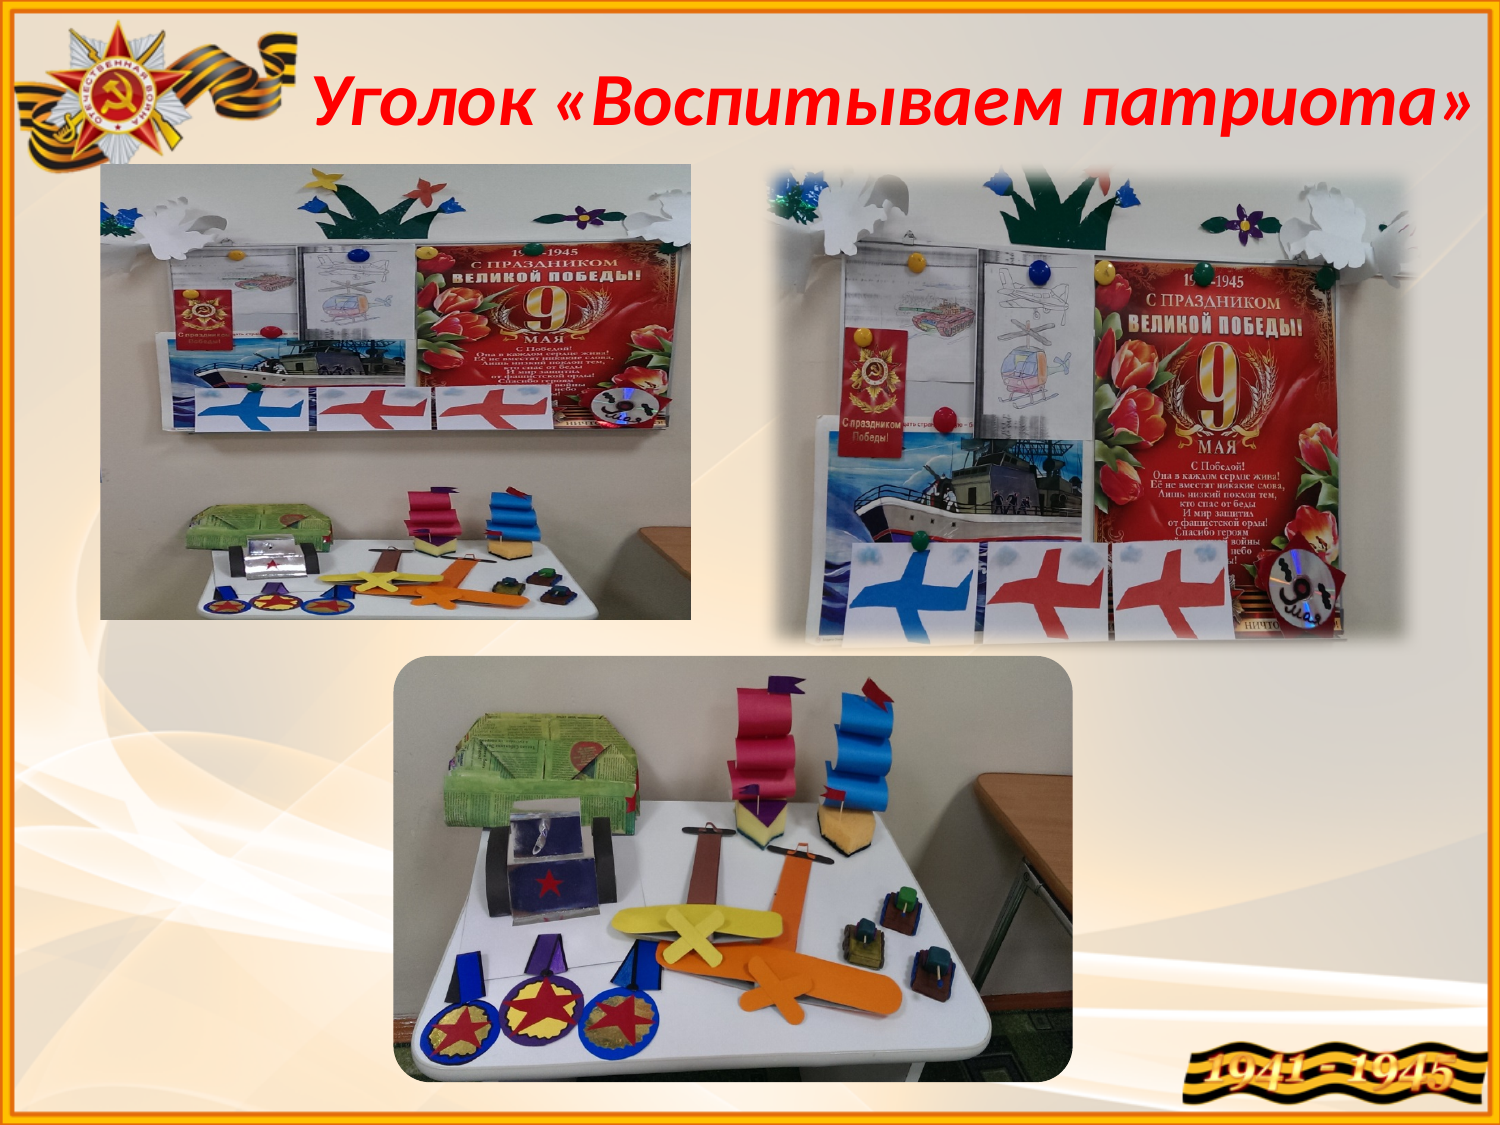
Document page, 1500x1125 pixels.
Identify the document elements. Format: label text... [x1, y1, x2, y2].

title Уголок «Воспитываем патриота» [289, 54, 1500, 138]
picture [0, 0, 1500, 1125]
